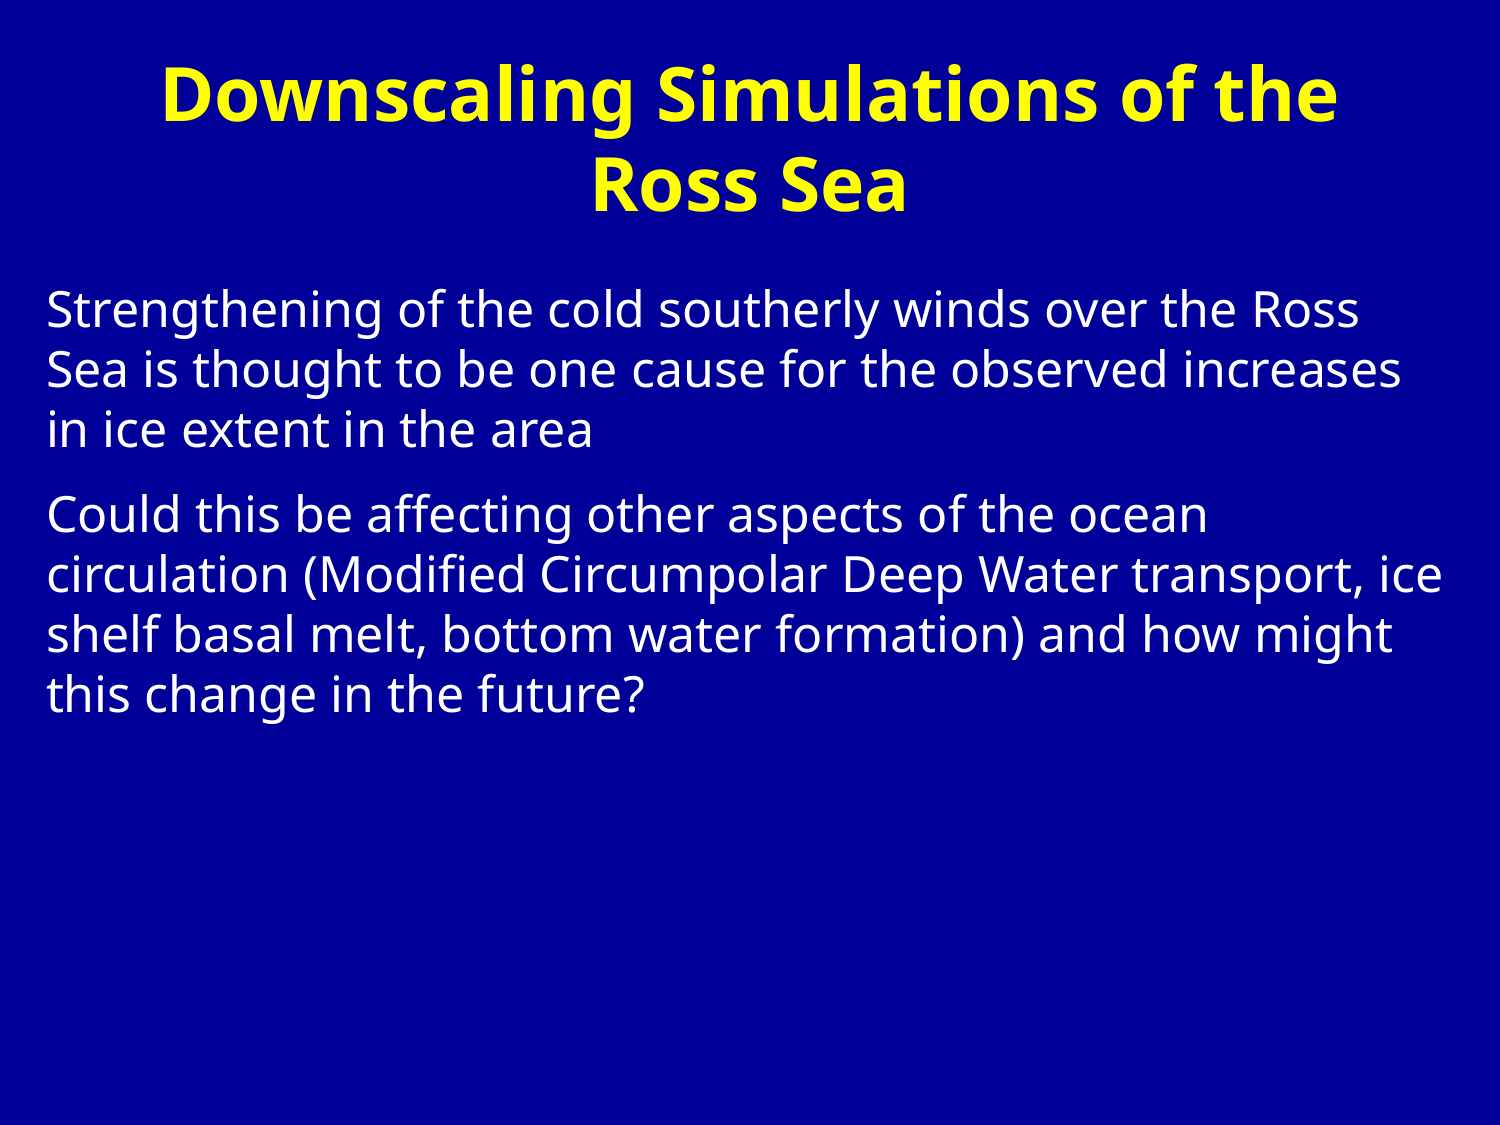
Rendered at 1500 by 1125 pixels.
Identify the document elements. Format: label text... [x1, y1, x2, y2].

text_box Strengthening of the cold southerly winds over the Ross Sea is thought to be one cause for the observed increases in ice extent in the area Could this be affecting other aspects of the ocean circulation (Modified Circumpolar Deep Water transport, ice shelf basal melt, bottom water formation) and how might this change in the future? [31, 224, 1469, 730]
title Downscaling Simulations of the Ross Sea [74, 47, 1426, 224]
